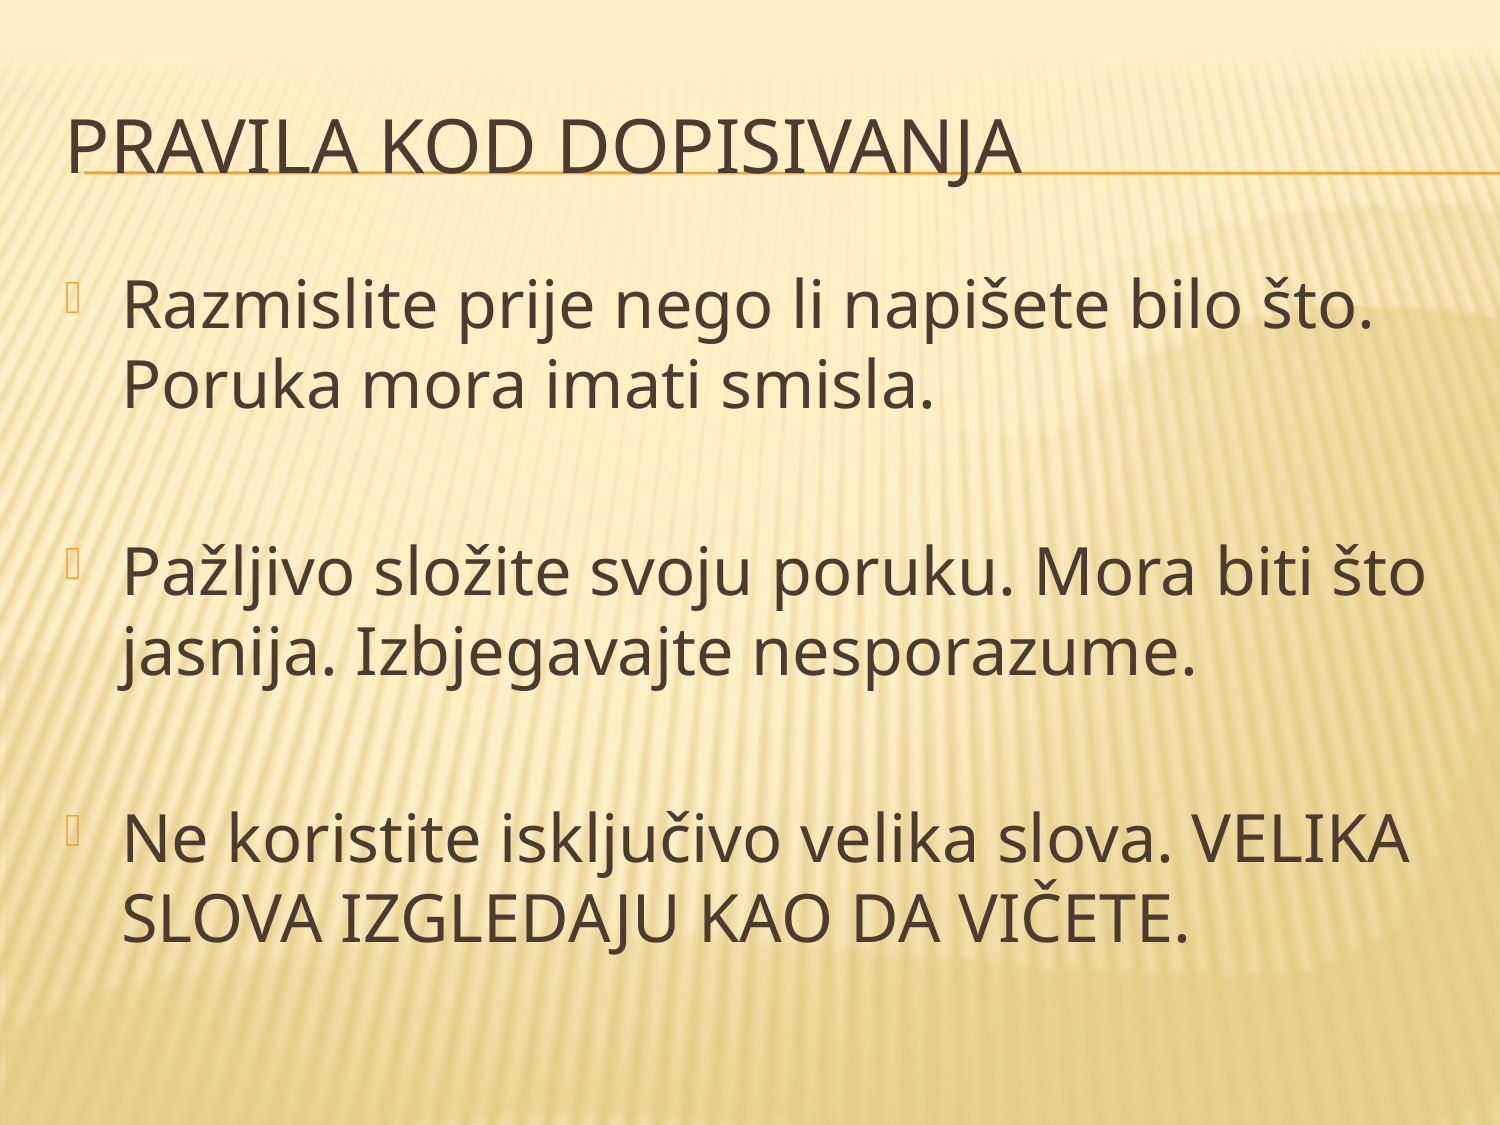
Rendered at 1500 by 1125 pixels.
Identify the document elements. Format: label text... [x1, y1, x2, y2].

list Razmislite prije nego li napišete bilo što. Poruka mora imati smisla. Pažljivo složite svoju poruku. Mora biti što jasnija. Izbjegavajte nesporazume. Ne koristite isključivo velika slova. VELIKA SLOVA IZGLEDAJU KAO DA VIČETE. [50, 254, 1475, 998]
title Pravila kod dopisivanja [50, 75, 1475, 213]
